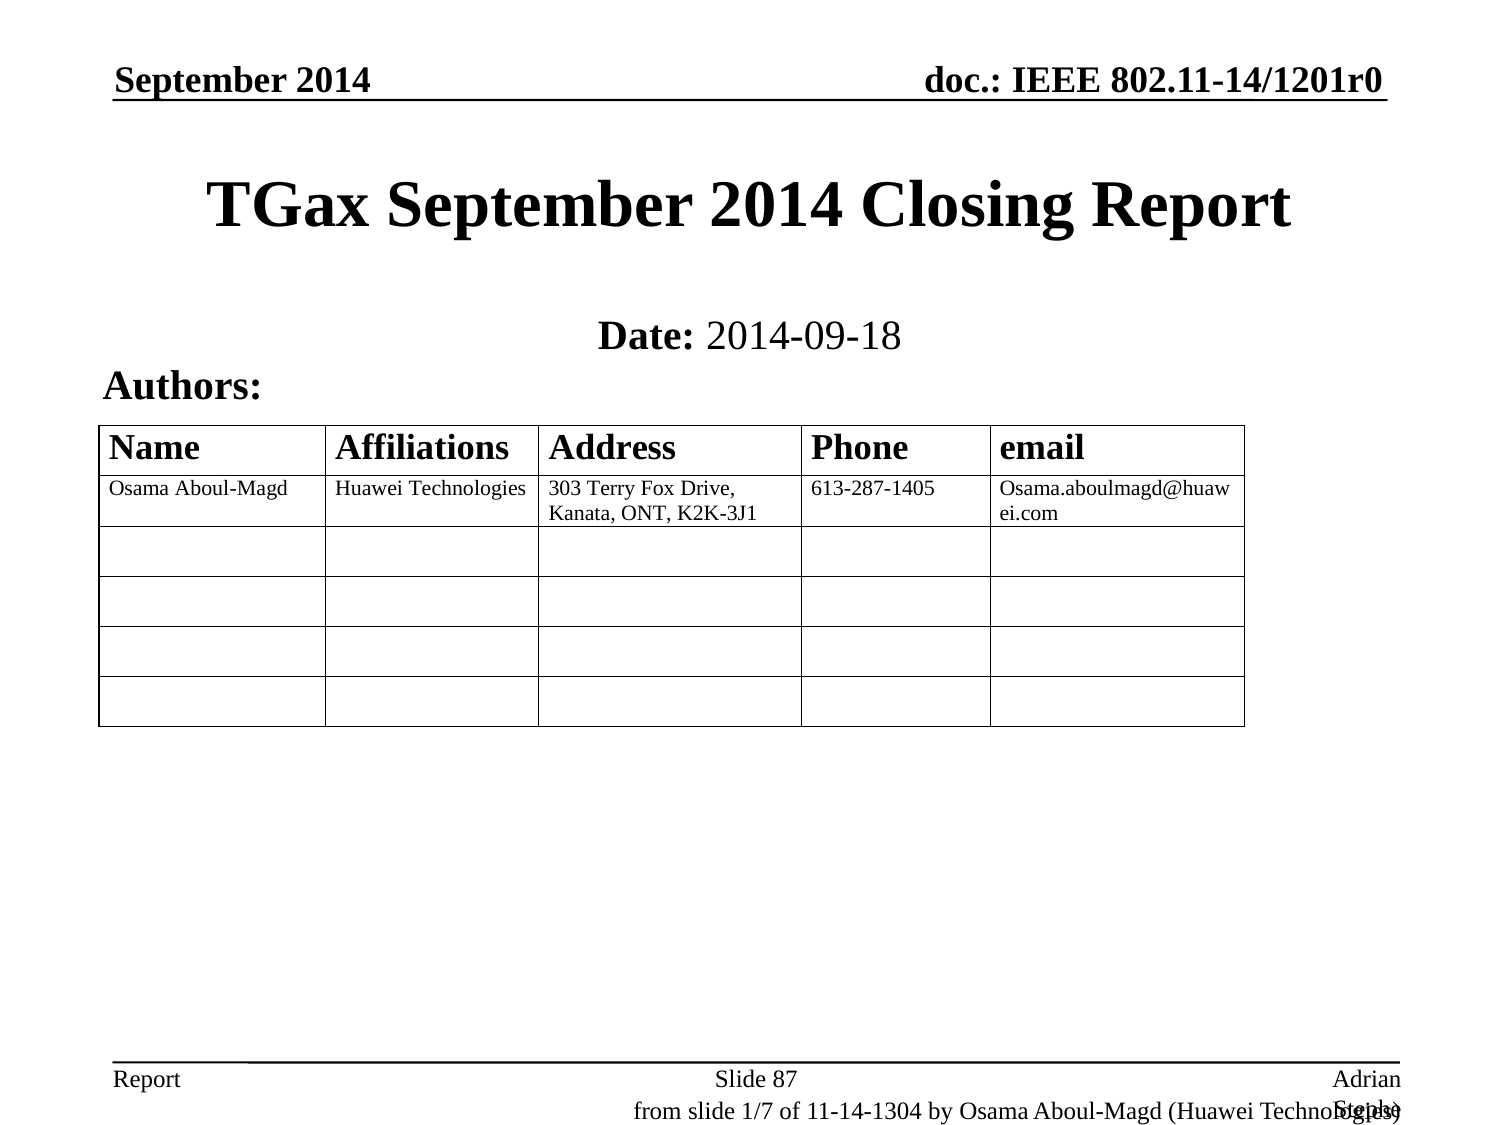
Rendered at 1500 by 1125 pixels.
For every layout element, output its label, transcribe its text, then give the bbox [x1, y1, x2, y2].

list Date: 2014-09-18 [112, 299, 1388, 363]
title TGax September 2014 Closing Report [112, 112, 1388, 288]
slide_number Slide 87 [712, 1061, 800, 1087]
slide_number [114, 54, 374, 101]
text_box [85, 424, 1322, 801]
text_box Authors: [87, 349, 325, 413]
footer Adrian Stephens, Intel Corporation [1324, 1061, 1402, 1087]
text_box from slide 1/7 of 11-14-1304 by Osama Aboul-Magd (Huawei Technologies) [343, 1087, 1417, 1125]
